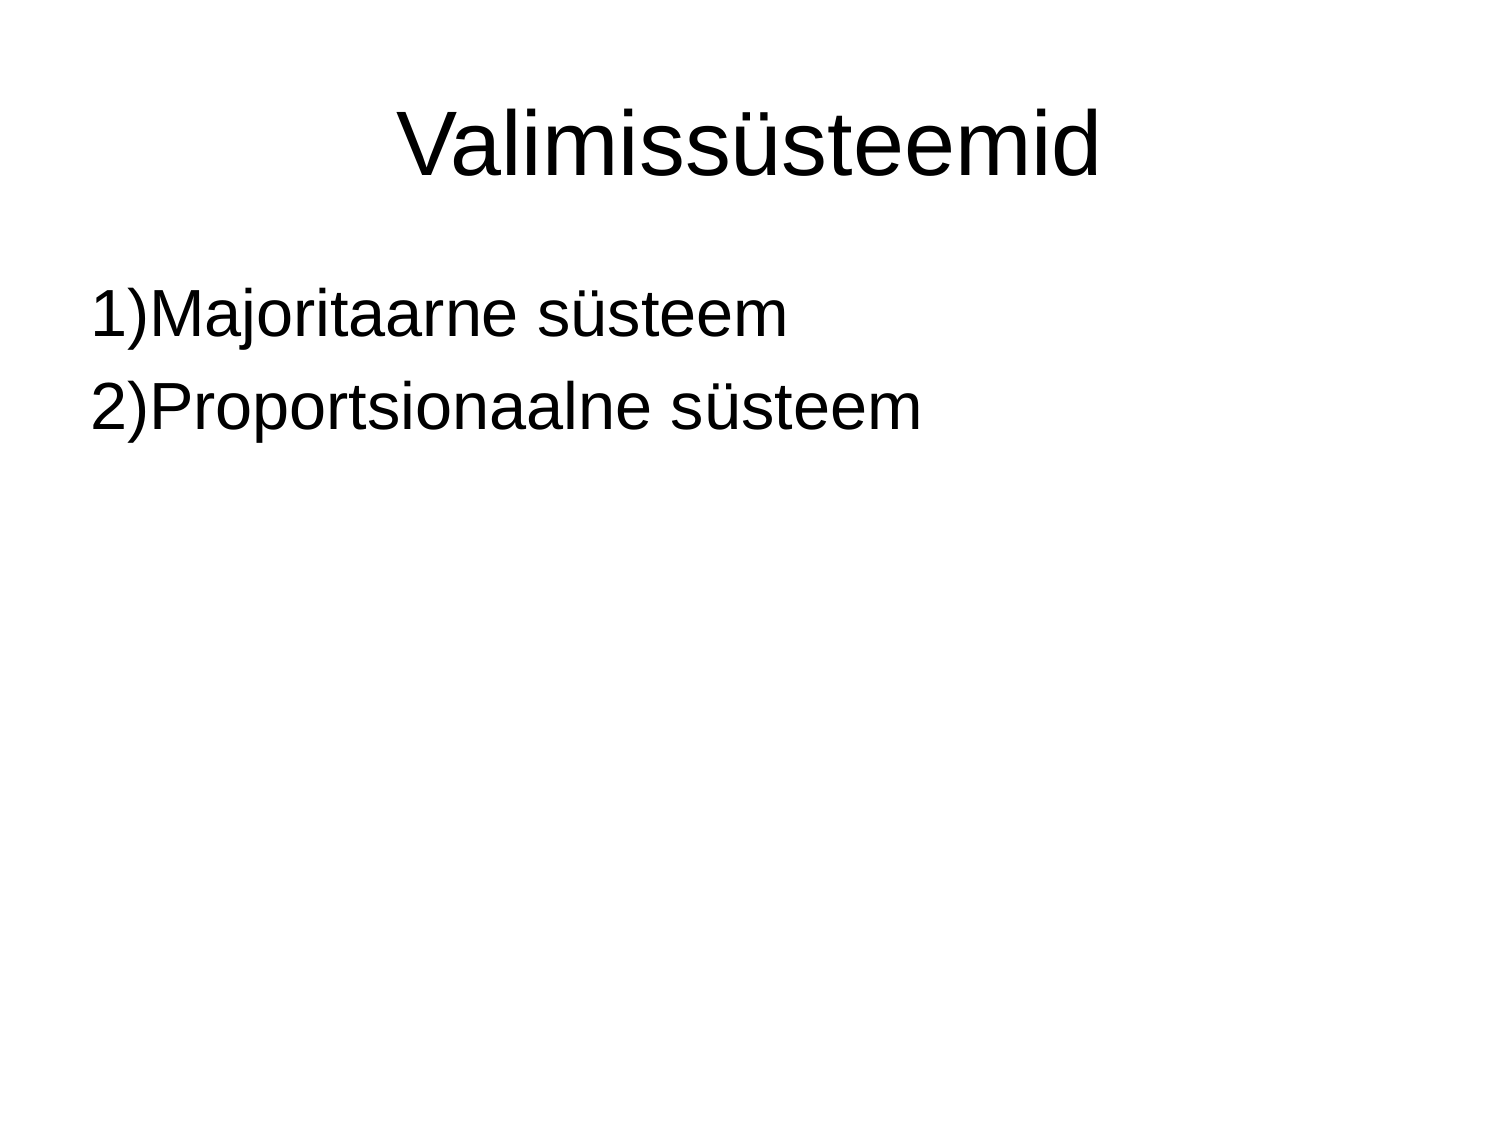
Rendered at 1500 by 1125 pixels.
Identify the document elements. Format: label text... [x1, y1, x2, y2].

title Valimissüsteemid [75, 45, 1425, 233]
list Majoritaarne süsteem Proportsionaalne süsteem [75, 262, 1425, 1005]
